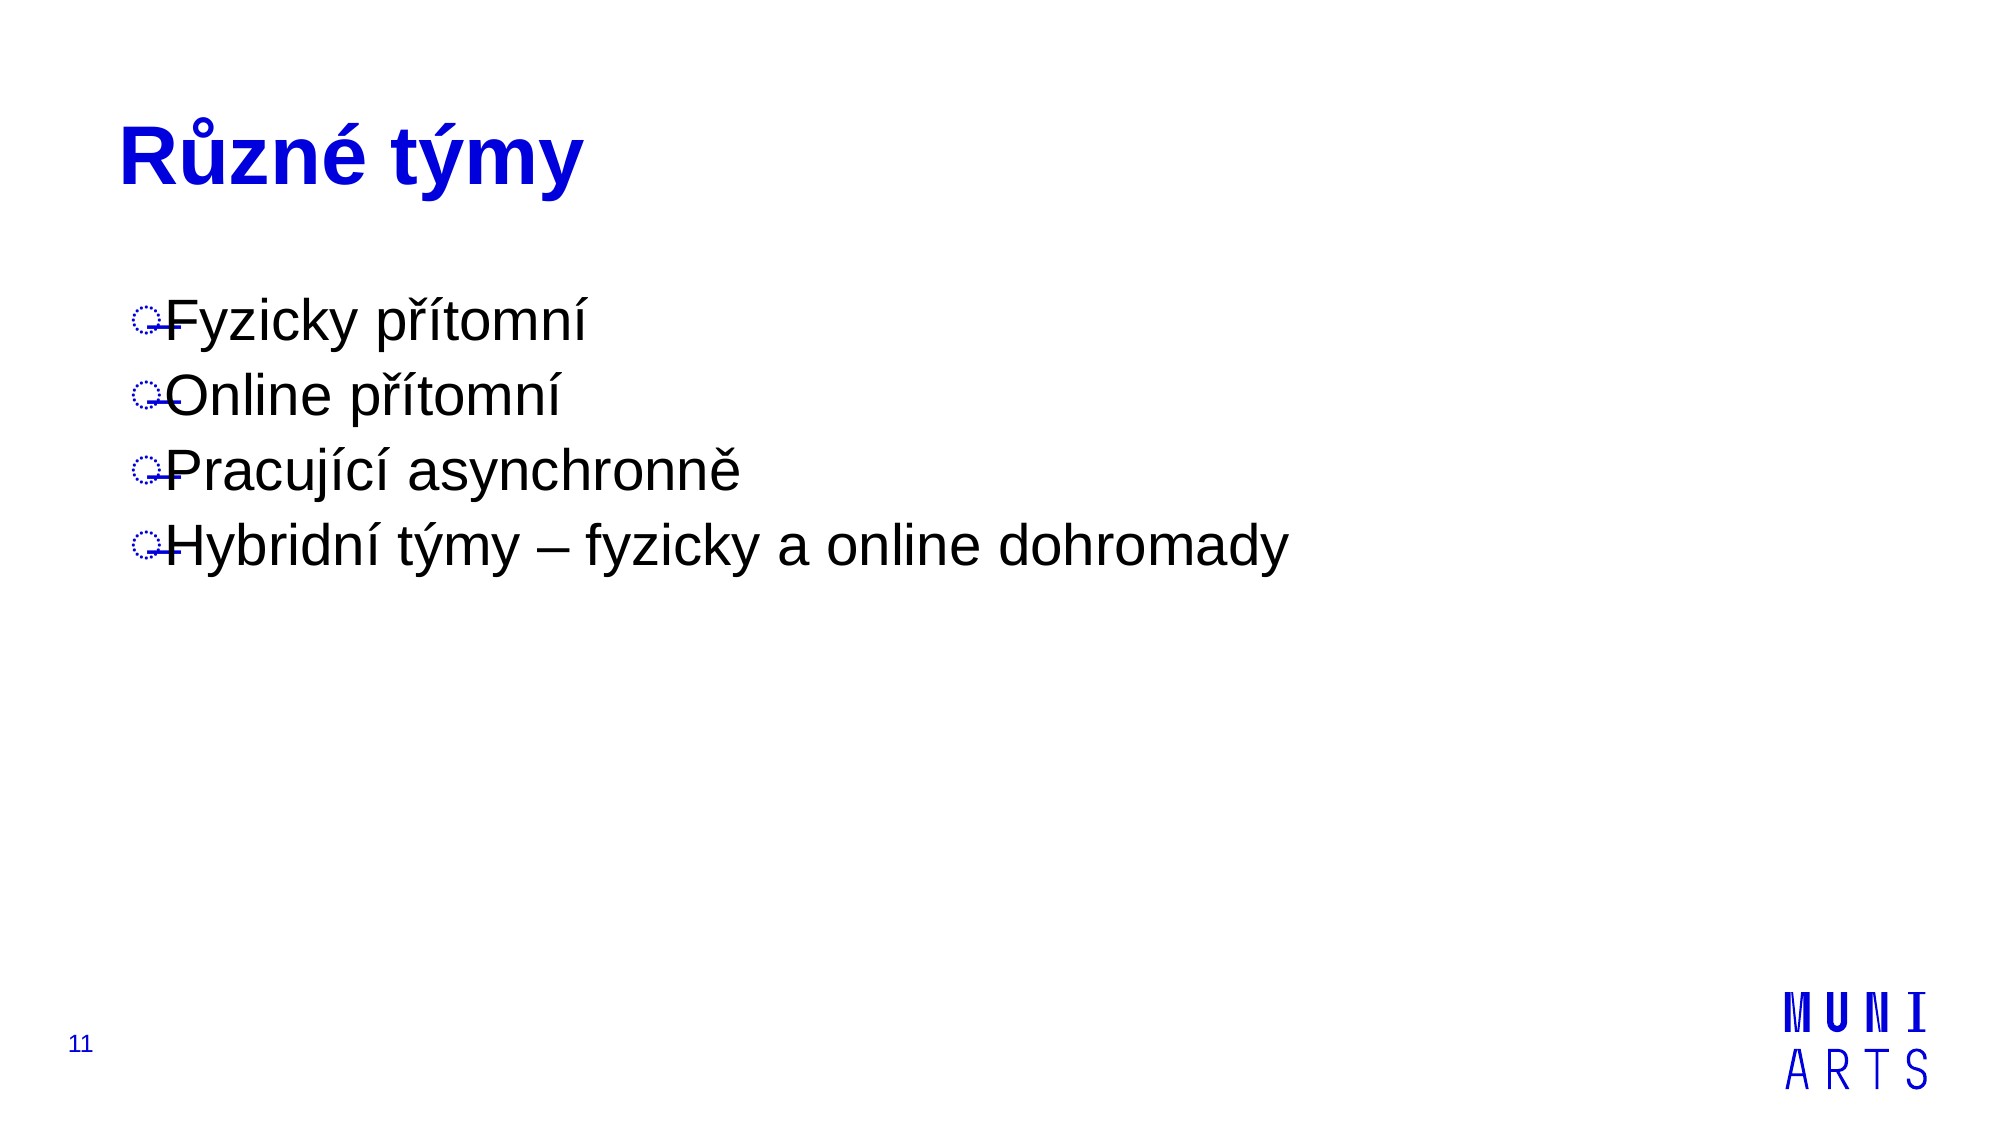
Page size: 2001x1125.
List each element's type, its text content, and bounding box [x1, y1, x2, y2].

list Fyzicky přítomní Online přítomní Pracující asynchronně Hybridní týmy – fyzicky a online dohromady [118, 277, 1883, 957]
slide_number 11 [67, 1021, 110, 1063]
title Různé týmy [118, 118, 1883, 193]
